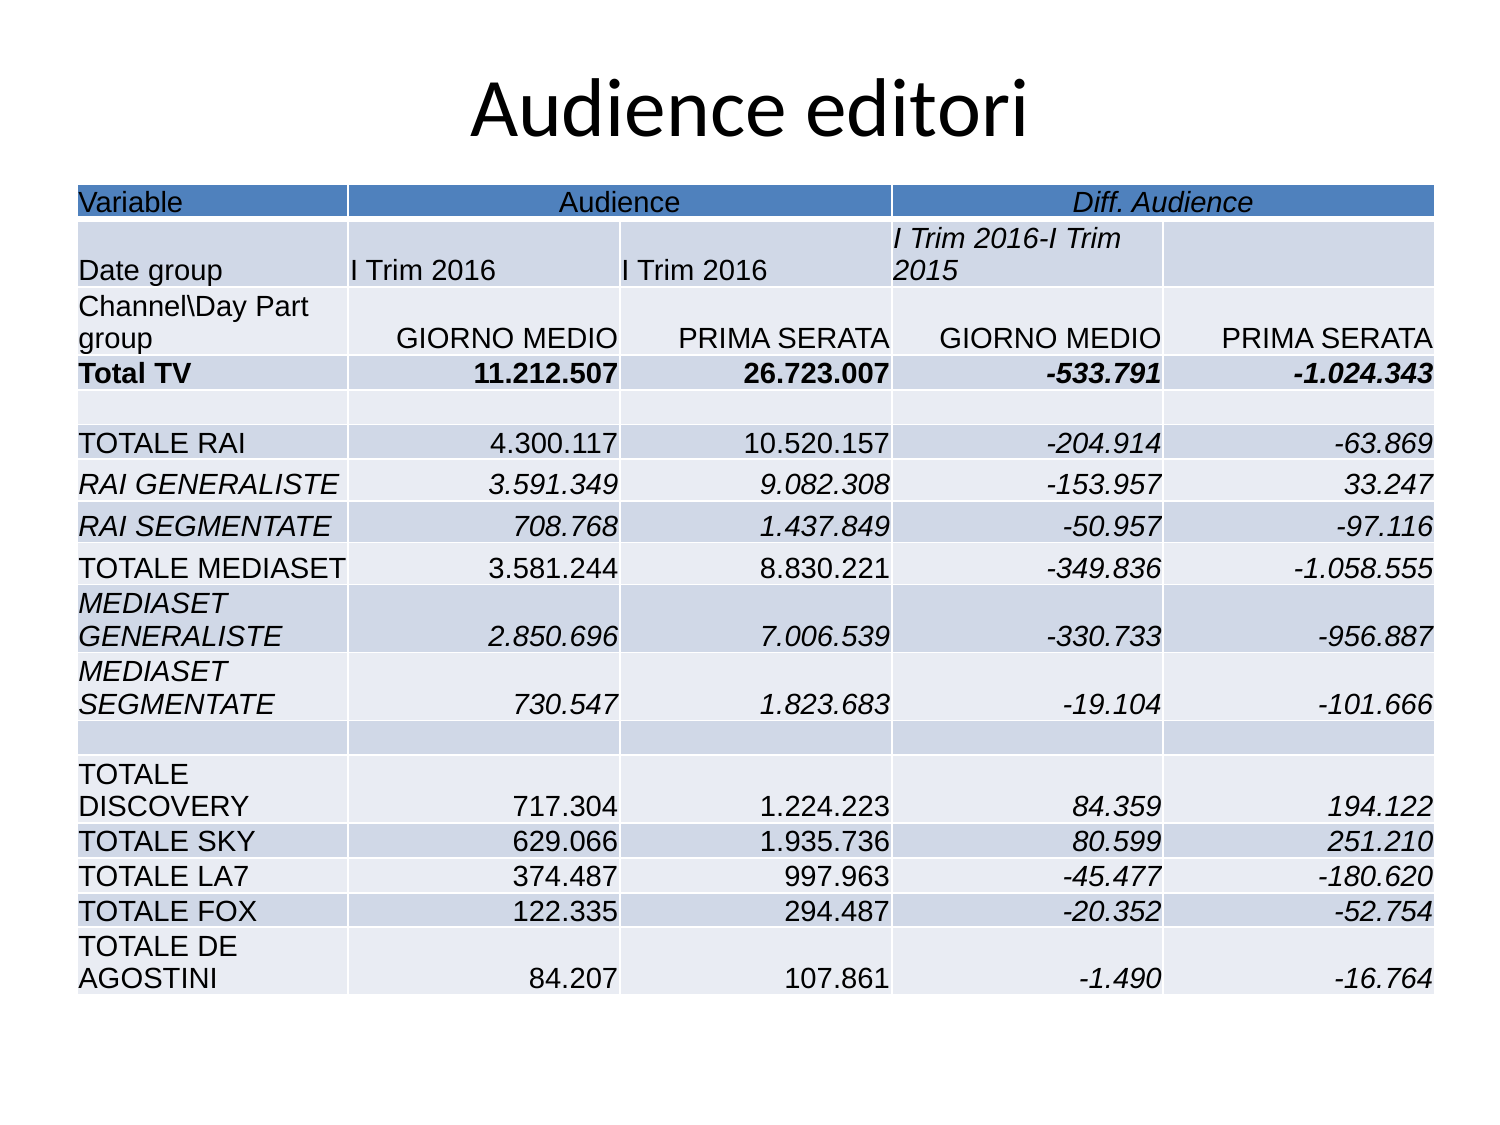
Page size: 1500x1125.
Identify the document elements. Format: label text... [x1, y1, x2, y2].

table_cell I Trim 2016 [349, 222, 619, 286]
table_cell Total TV [78, 356, 347, 389]
table_cell -52.754 [1164, 894, 1434, 926]
table_cell MEDIASET SEGMENTATE [78, 653, 347, 720]
table_cell -101.666 [1164, 653, 1434, 720]
table_cell 1.935.736 [621, 824, 891, 857]
table_cell TOTALE DE AGOSTINI [78, 928, 347, 994]
table_cell 730.547 [349, 653, 619, 720]
table_cell 7.006.539 [621, 585, 891, 652]
table_cell [1164, 391, 1434, 424]
table_header Audience [349, 185, 891, 216]
table_cell -330.733 [893, 585, 1162, 652]
table_cell [893, 391, 1162, 424]
table_cell -19.104 [893, 653, 1162, 720]
table_cell -1.024.343 [1164, 356, 1434, 389]
table_cell 9.082.308 [621, 460, 891, 500]
table_cell -533.791 [893, 356, 1162, 389]
table_cell 84.359 [893, 756, 1162, 822]
table_cell [1164, 222, 1434, 286]
table_cell TOTALE SKY [78, 824, 347, 857]
table_cell I Trim 2016-I Trim 2015 [893, 222, 1162, 286]
table_cell 3.591.349 [349, 460, 619, 500]
table_cell 1.823.683 [621, 653, 891, 720]
table_cell [78, 721, 347, 754]
table_cell 8.830.221 [621, 543, 891, 584]
table_cell 997.963 [621, 859, 891, 892]
table_cell Channel\Day Part group [78, 288, 347, 354]
table_cell [349, 721, 619, 754]
table_cell 107.861 [621, 928, 891, 994]
table_cell [893, 721, 1162, 754]
table_cell 2.850.696 [349, 585, 619, 652]
table_header Variable [78, 185, 347, 216]
table_cell 4.300.117 [349, 425, 619, 458]
table_cell 251.210 [1164, 824, 1434, 857]
table_cell GIORNO MEDIO [349, 288, 619, 354]
table_cell -153.957 [893, 460, 1162, 500]
table_cell TOTALE LA7 [78, 859, 347, 892]
table_cell [1164, 721, 1434, 754]
table_cell 26.723.007 [621, 356, 891, 389]
table_cell 294.487 [621, 894, 891, 926]
table_cell -1.490 [893, 928, 1162, 994]
table_cell [349, 391, 619, 424]
table_cell TOTALE MEDIASET [78, 543, 347, 584]
table_cell 194.122 [1164, 756, 1434, 822]
table_cell [621, 721, 891, 754]
table_cell RAI GENERALISTE [78, 460, 347, 500]
table_cell TOTALE FOX [78, 894, 347, 926]
table_cell 10.520.157 [621, 425, 891, 458]
table_cell -956.887 [1164, 585, 1434, 652]
table_cell -16.764 [1164, 928, 1434, 994]
table_cell GIORNO MEDIO [893, 288, 1162, 354]
table_cell 3.581.244 [349, 543, 619, 584]
table_cell -63.869 [1164, 425, 1434, 458]
table_cell -349.836 [893, 543, 1162, 584]
table_cell RAI SEGMENTATE [78, 502, 347, 542]
table_cell -1.058.555 [1164, 543, 1434, 584]
table_cell PRIMA SERATA [621, 288, 891, 354]
table_cell 33.247 [1164, 460, 1434, 500]
table_cell 708.768 [349, 502, 619, 542]
table_cell -20.352 [893, 894, 1162, 926]
table_cell I Trim 2016 [621, 222, 891, 286]
table_cell PRIMA SERATA [1164, 288, 1434, 354]
table_cell 629.066 [349, 824, 619, 857]
table_cell -45.477 [893, 859, 1162, 892]
table_cell -50.957 [893, 502, 1162, 542]
table_cell -204.914 [893, 425, 1162, 458]
table_cell 374.487 [349, 859, 619, 892]
table_cell TOTALE DISCOVERY [78, 756, 347, 822]
table_header Diff. Audience [893, 185, 1434, 216]
table_cell 80.599 [893, 824, 1162, 857]
table_cell 84.207 [349, 928, 619, 994]
table_cell -97.116 [1164, 502, 1434, 542]
table_cell 1.437.849 [621, 502, 891, 542]
table_cell 1.224.223 [621, 756, 891, 822]
table_cell [78, 391, 347, 424]
table_cell -180.620 [1164, 859, 1434, 892]
table_cell 11.212.507 [349, 356, 619, 389]
table_cell 122.335 [349, 894, 619, 926]
table_cell TOTALE RAI [78, 425, 347, 458]
table_cell [621, 391, 891, 424]
title Audience editori [75, 45, 1425, 161]
table_cell Date group [78, 222, 347, 286]
table_cell 717.304 [349, 756, 619, 822]
table_cell MEDIASET GENERALISTE [78, 585, 347, 652]
